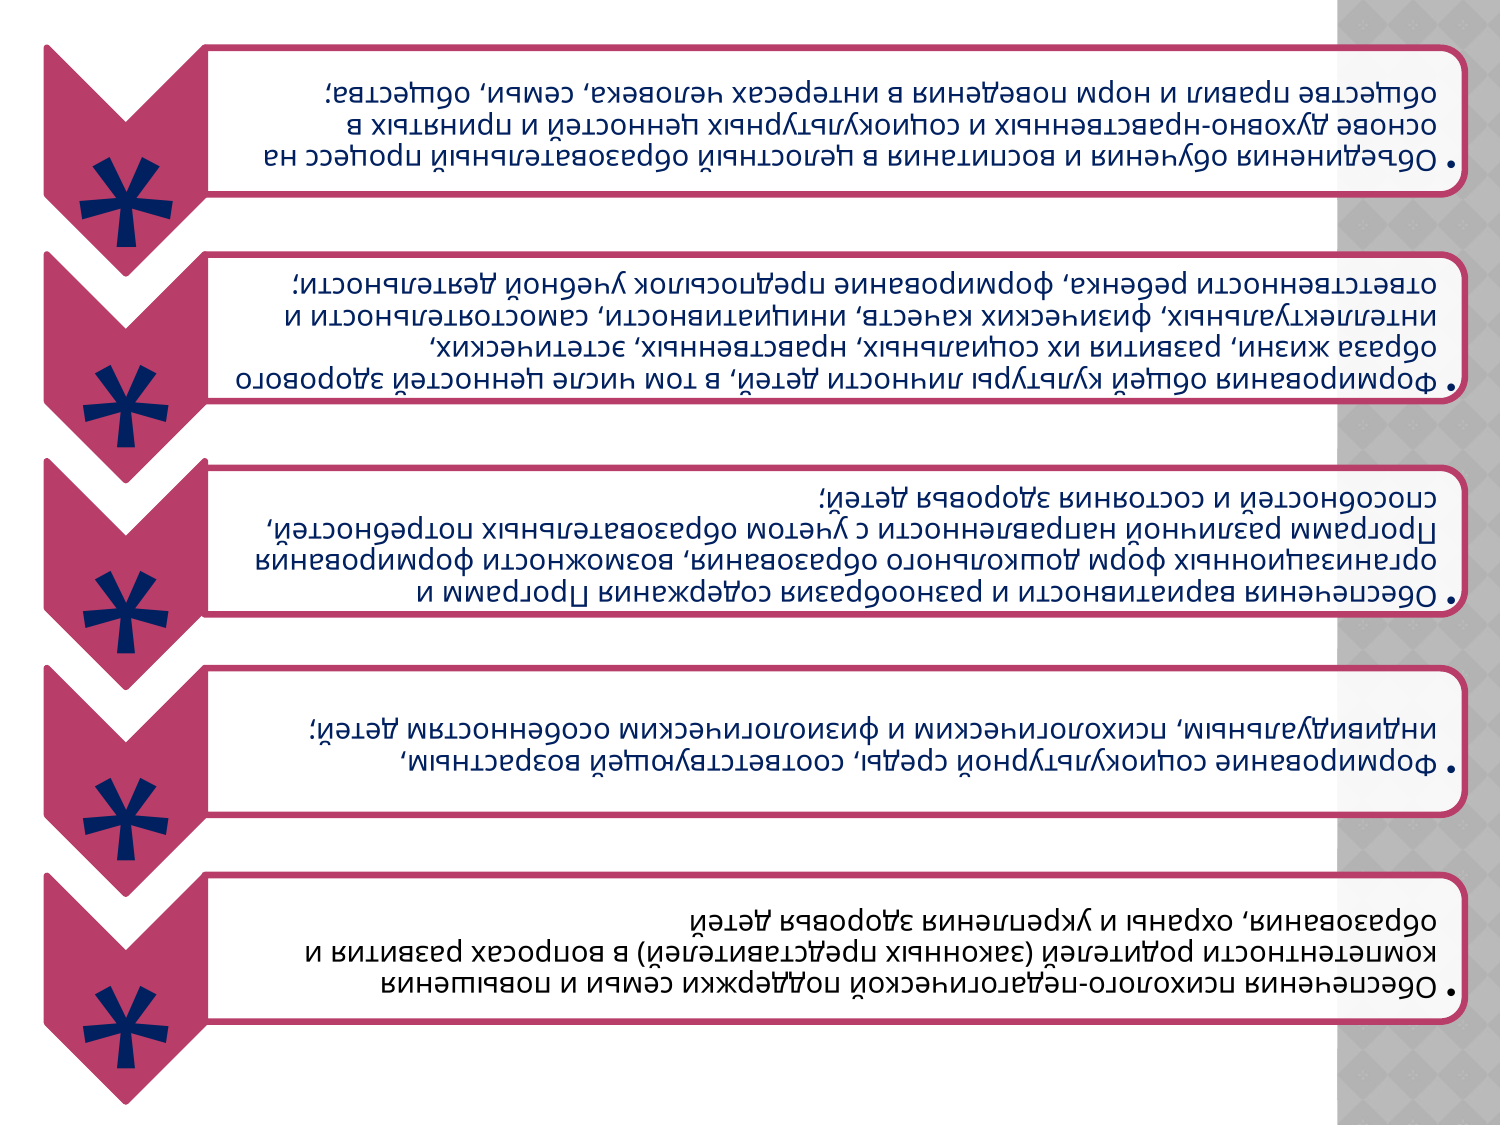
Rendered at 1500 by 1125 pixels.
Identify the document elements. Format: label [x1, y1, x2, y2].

text_box [46, 46, 1466, 1102]
